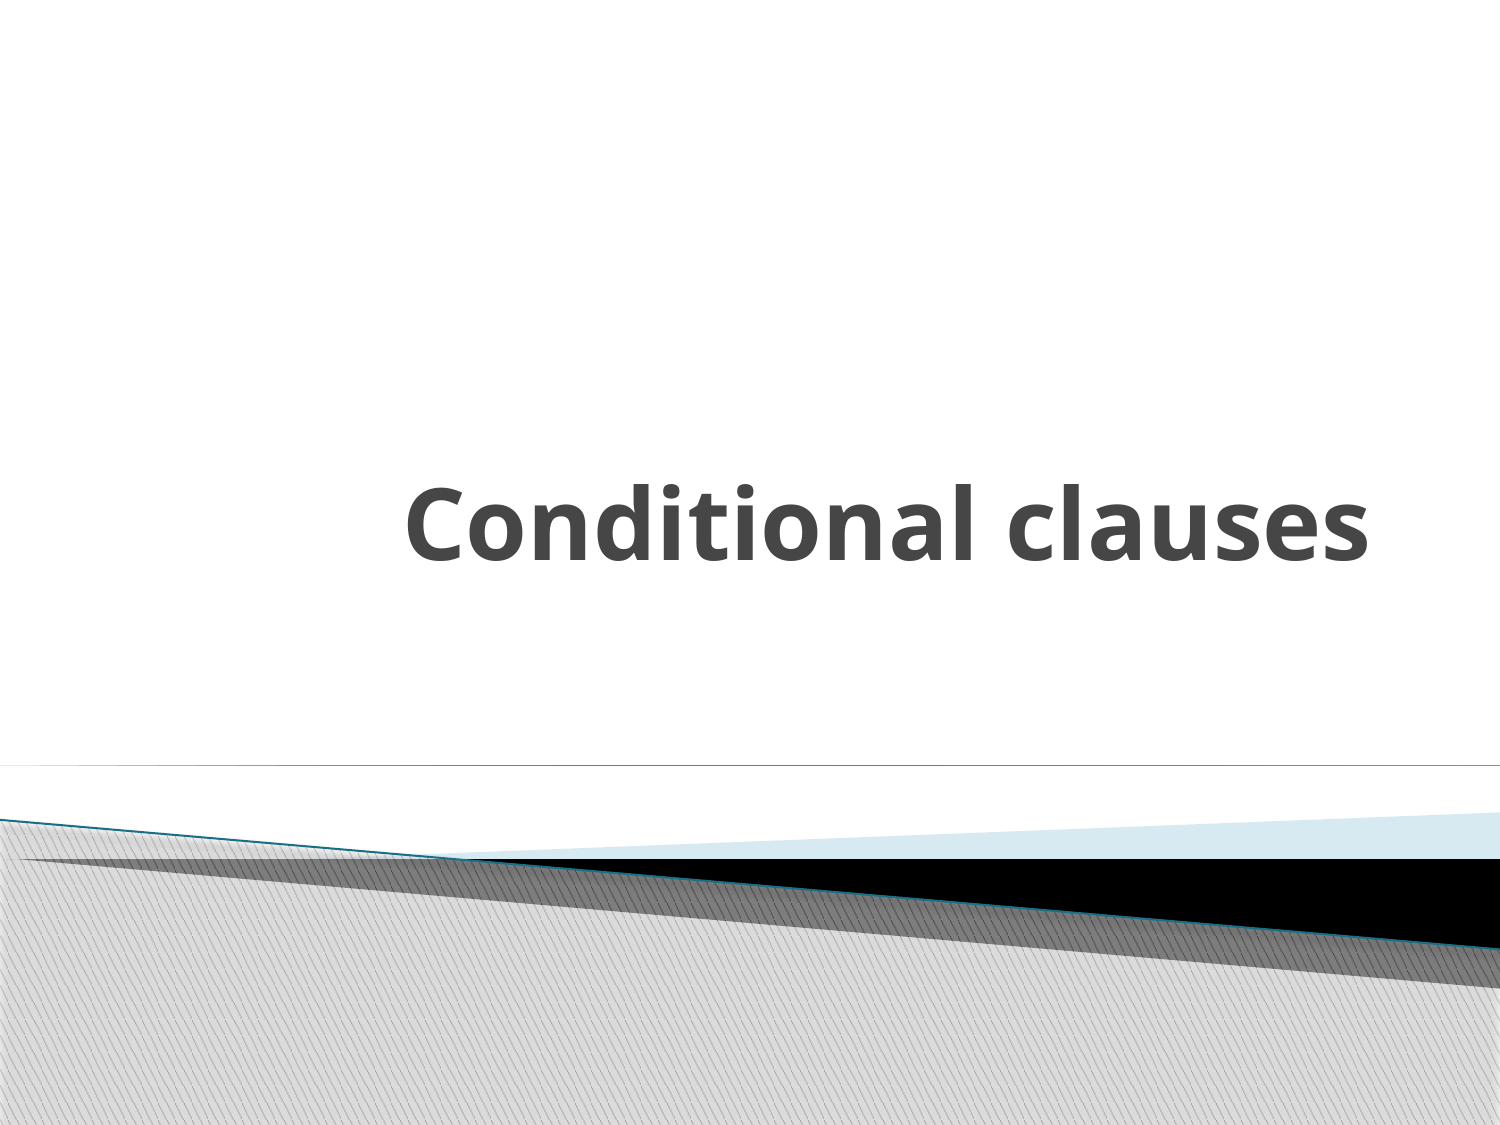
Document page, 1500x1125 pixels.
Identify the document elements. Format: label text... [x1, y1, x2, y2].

title Conditional clauses [112, 287, 1388, 588]
picture [5, 859, 1500, 989]
